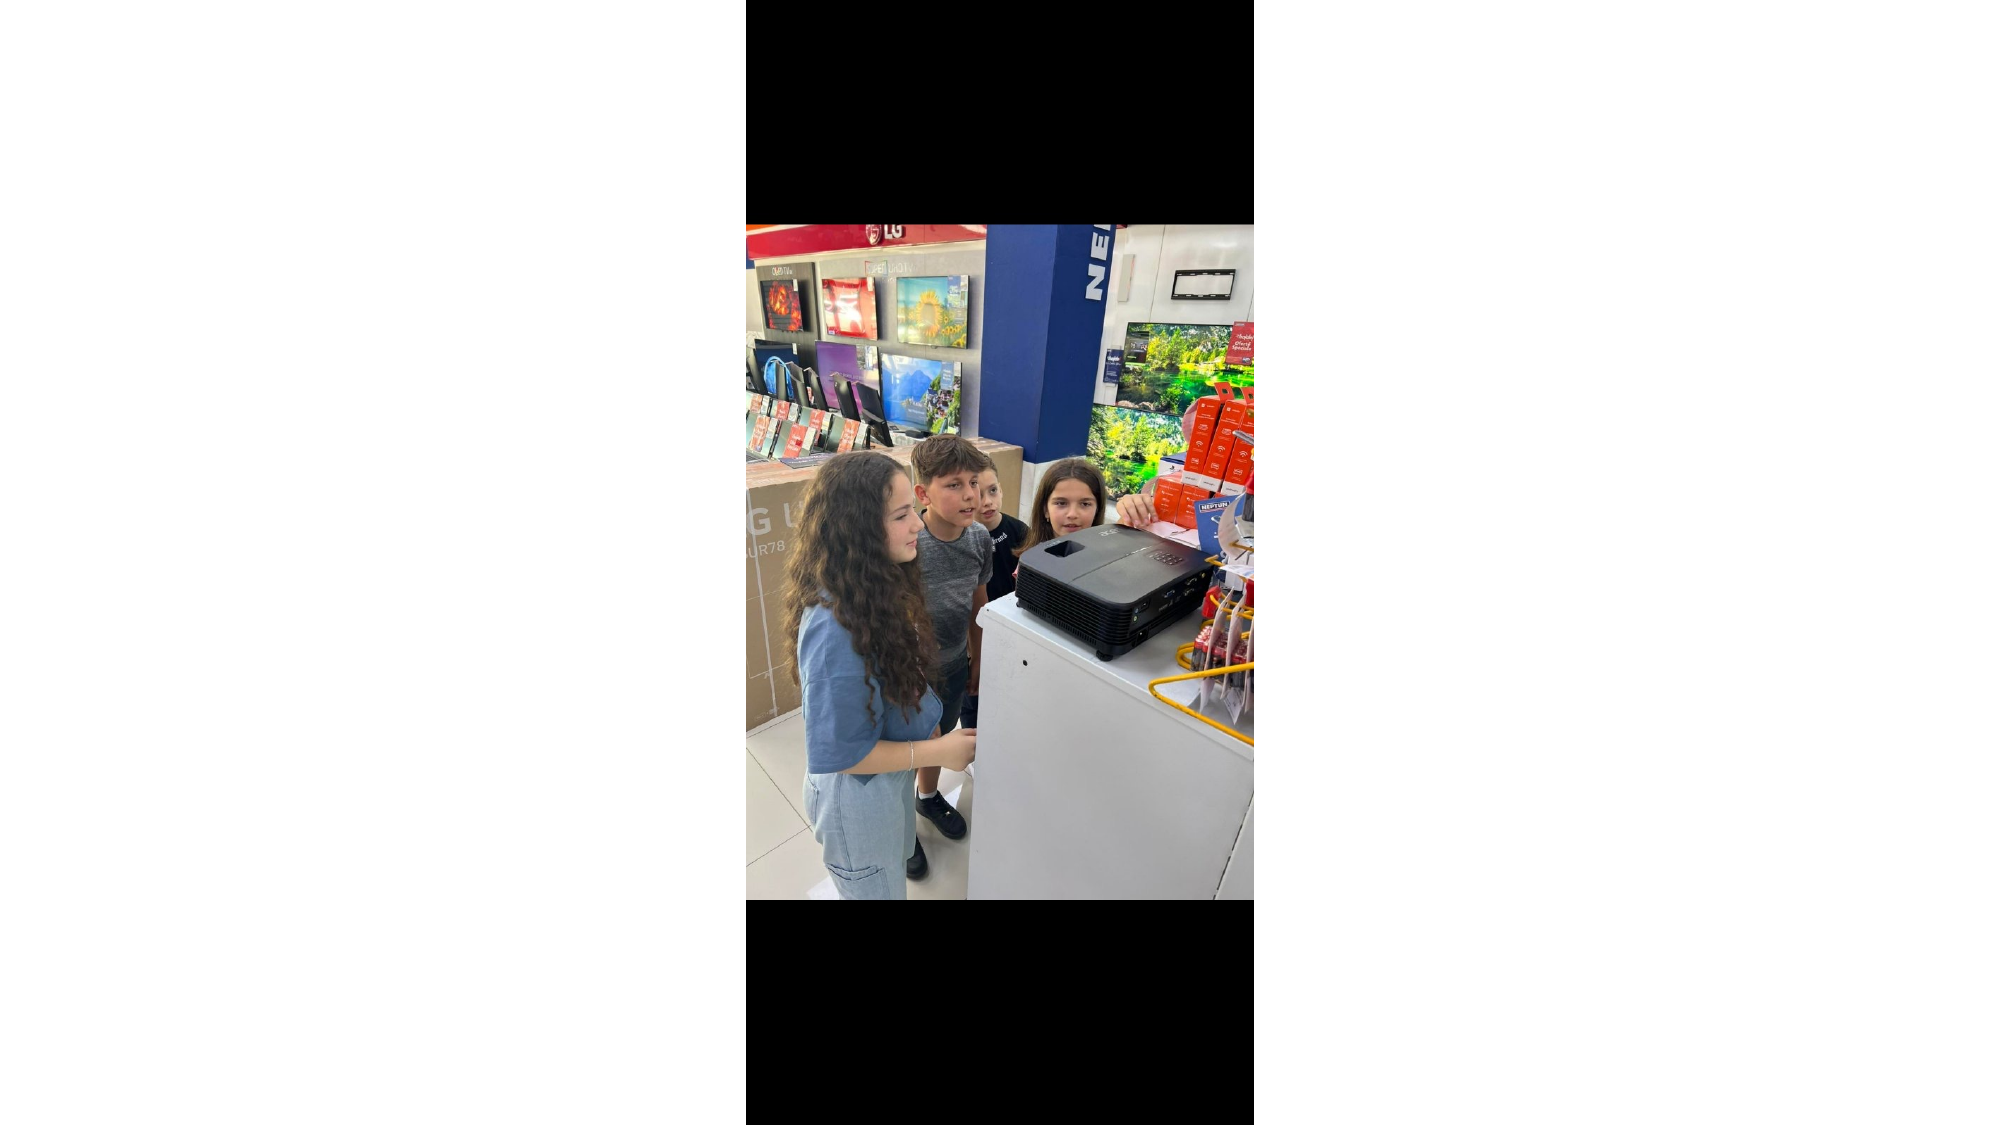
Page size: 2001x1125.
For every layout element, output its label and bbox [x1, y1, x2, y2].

picture [746, 0, 1254, 1125]
